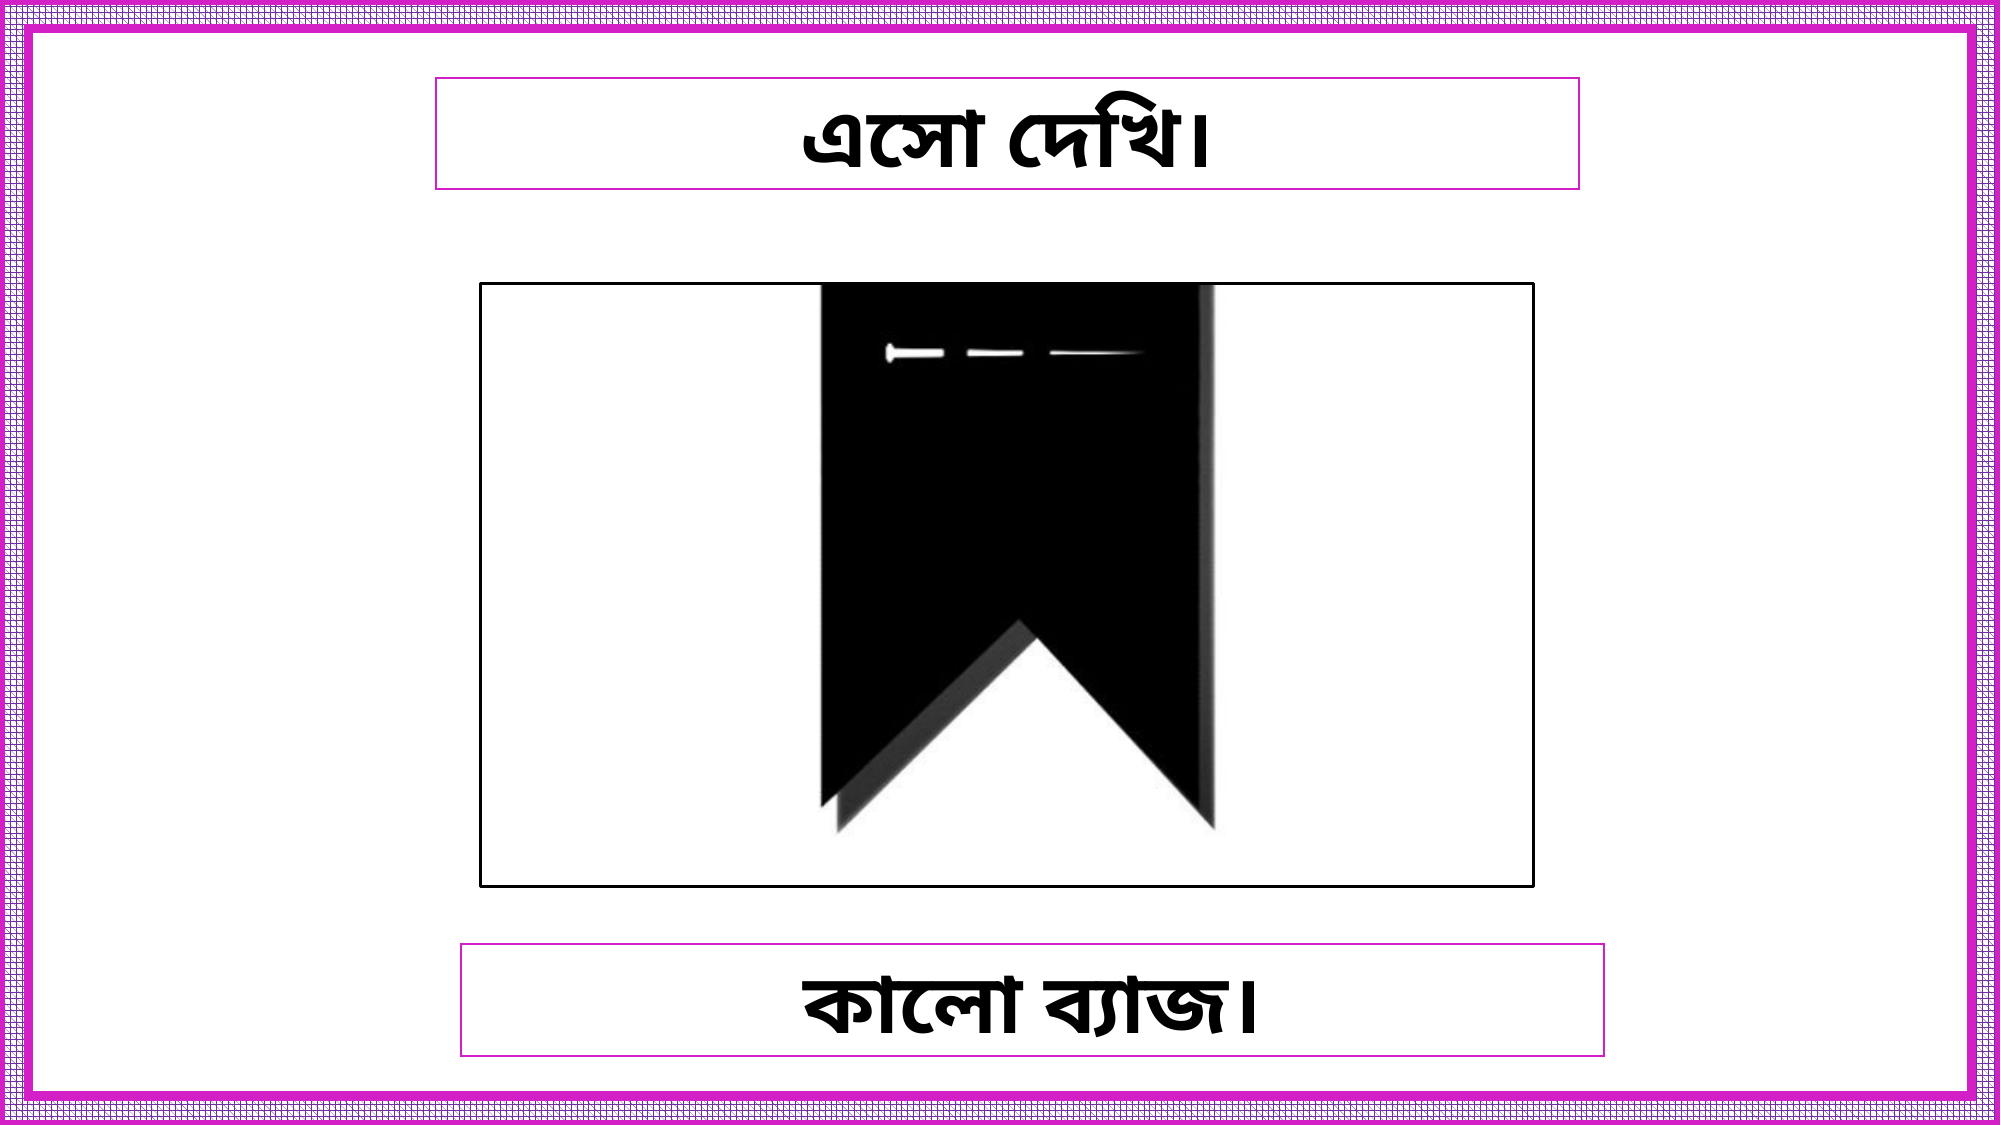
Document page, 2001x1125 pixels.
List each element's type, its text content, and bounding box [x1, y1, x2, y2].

text_box এসো দেখি। [435, 77, 1580, 190]
picture [482, 284, 1533, 885]
text_box [0, 0, 2000, 1125]
text_box কালো ব্যাজ। [460, 943, 1605, 1057]
